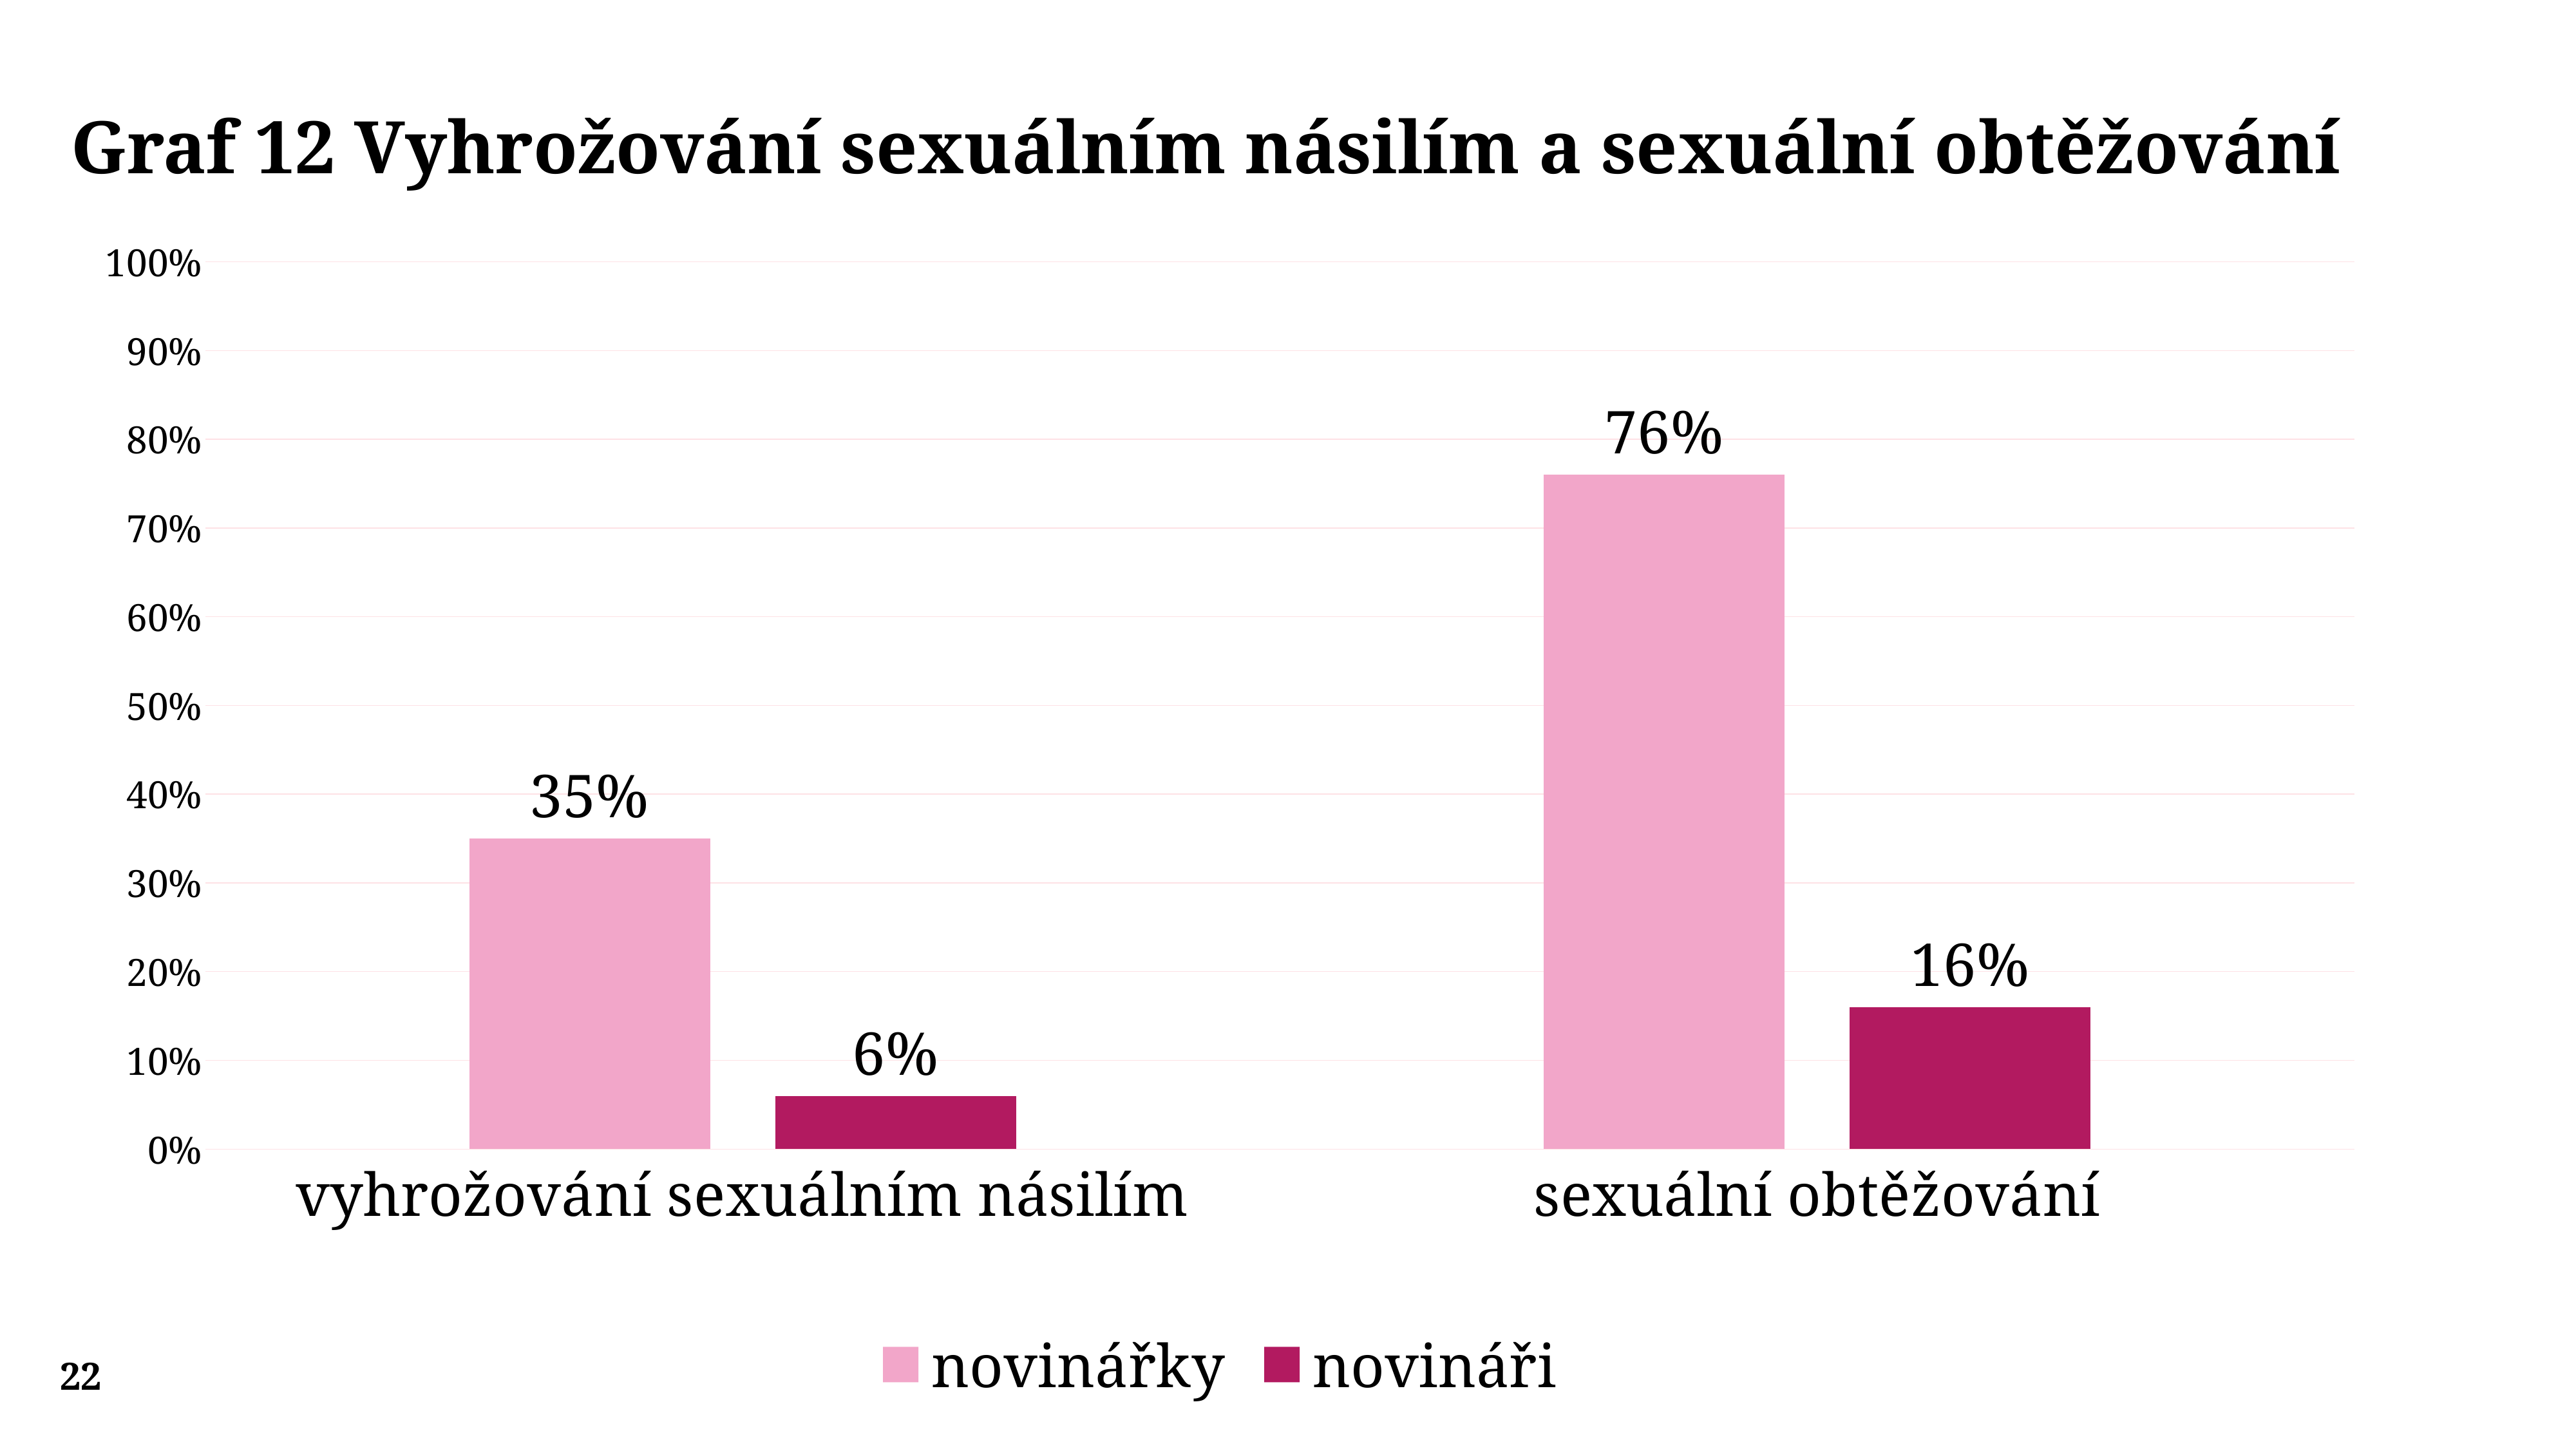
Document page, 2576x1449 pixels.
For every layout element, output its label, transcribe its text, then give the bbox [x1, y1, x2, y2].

list Graf 12 Vyhrožování sexuálním násilím a sexuální obtěžování [71, 63, 2476, 189]
slide_number 22 [31, 1340, 71, 1417]
chart [71, 231, 2369, 1417]
